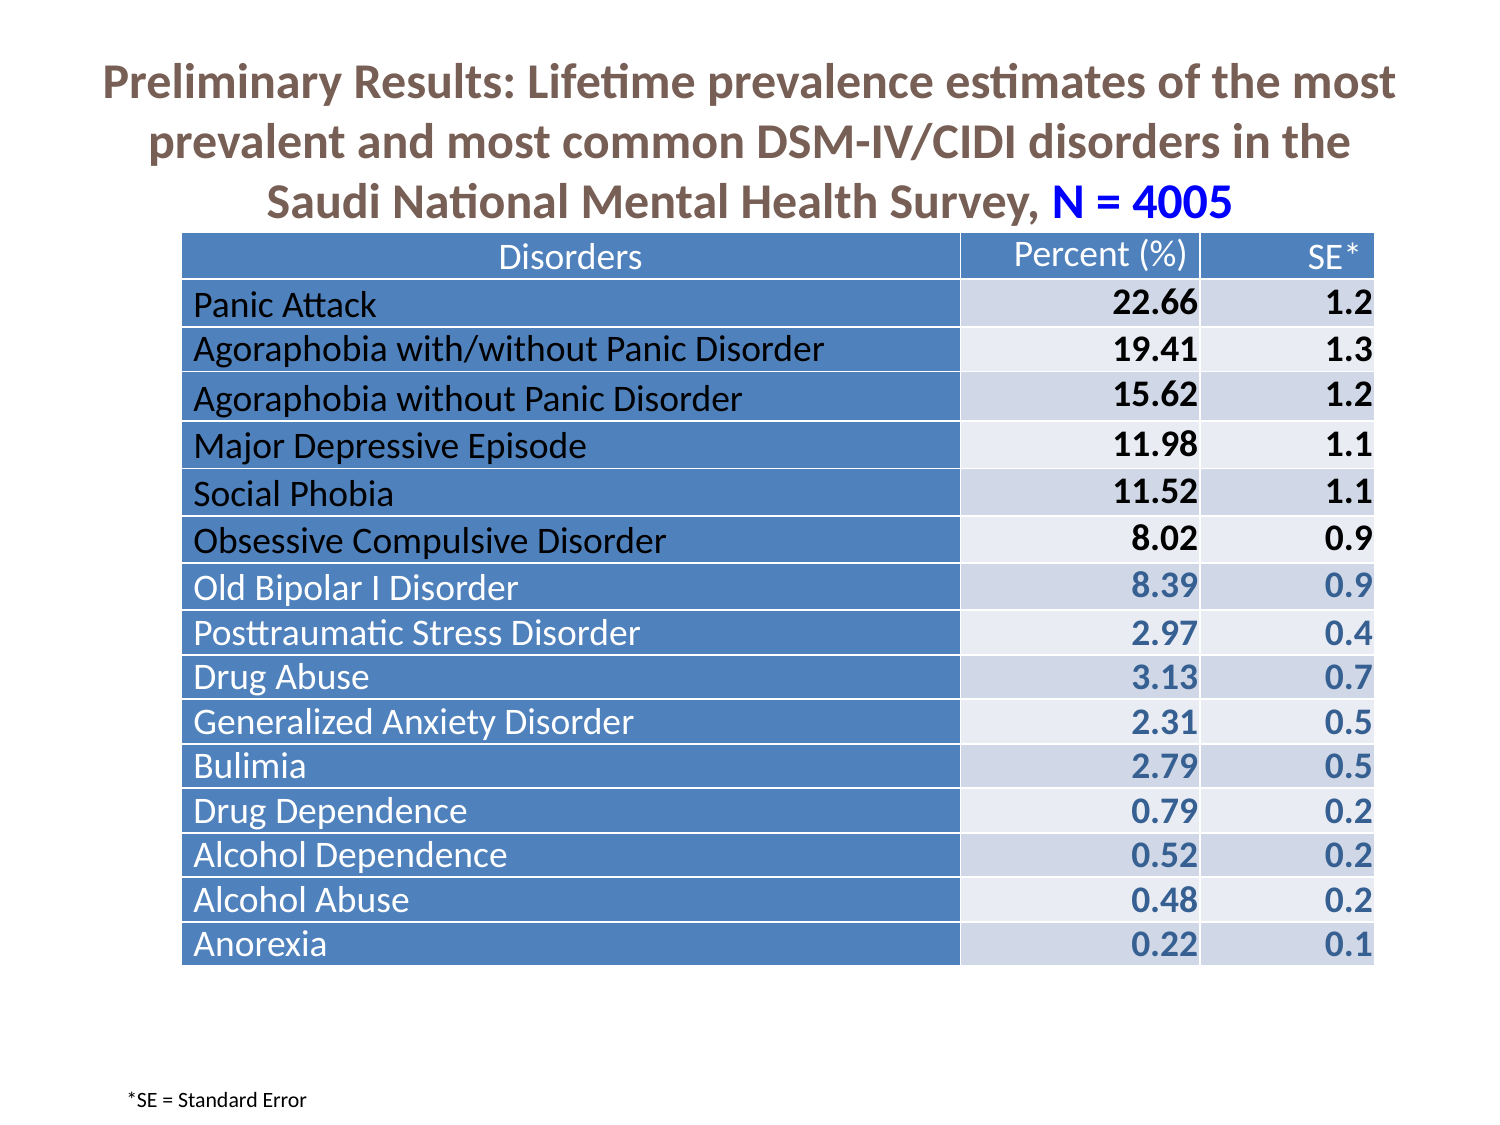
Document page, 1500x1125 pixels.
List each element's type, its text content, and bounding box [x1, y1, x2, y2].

table_cell Obsessive Compulsive Disorder [182, 517, 960, 562]
table_cell Alcohol Abuse [182, 878, 960, 921]
table_cell 0.9 [1201, 517, 1374, 562]
table_cell 0.4 [1201, 611, 1374, 654]
table_cell 0.52 [961, 834, 1199, 876]
table_cell 0.2 [1201, 834, 1374, 876]
table_cell 0.5 [1201, 700, 1374, 743]
table_cell 1.2 [1201, 280, 1374, 326]
table_cell 1.1 [1201, 422, 1374, 468]
table_header Disorders [182, 233, 960, 278]
table_cell 2.31 [961, 700, 1199, 743]
table_cell 22.66 [961, 280, 1199, 326]
table_cell Anorexia [182, 923, 960, 965]
table_cell Drug Dependence [182, 789, 960, 832]
table_cell 1.2 [1201, 372, 1374, 420]
table_cell 0.7 [1201, 656, 1374, 698]
table_cell 0.48 [961, 878, 1199, 921]
title Preliminary Results: Lifetime prevalence estimates of the most prevalent and most common DSM-IV/CIDI disorders in the Saudi National Mental Health Survey, N = 4005 [75, 45, 1425, 233]
table_cell Bulimia [182, 745, 960, 787]
table_cell 3.13 [961, 656, 1199, 698]
table_cell 11.52 [961, 469, 1199, 515]
table_cell 0.2 [1201, 789, 1374, 832]
table_cell 1.3 [1201, 328, 1374, 371]
table_cell 0.79 [961, 789, 1199, 832]
table_cell 0.5 [1201, 745, 1374, 787]
table_cell 0.1 [1201, 923, 1374, 965]
table_cell Panic Attack [182, 280, 960, 326]
table_cell 0.22 [961, 923, 1199, 965]
table_cell 0.2 [1201, 878, 1374, 921]
table_cell 15.62 [961, 372, 1199, 420]
table_cell Social Phobia [182, 469, 960, 515]
table_cell 11.98 [961, 422, 1199, 468]
table_cell 1.1 [1201, 469, 1374, 515]
table_cell 8.02 [961, 517, 1199, 562]
table_cell Generalized Anxiety Disorder [182, 700, 960, 743]
table_cell Old Bipolar I Disorder [182, 564, 960, 609]
table_cell Agoraphobia without Panic Disorder [182, 372, 960, 420]
table_header SE* [1201, 233, 1374, 278]
table_cell Drug Abuse [182, 656, 960, 698]
table_cell Alcohol Dependence [182, 834, 960, 876]
table_cell Posttraumatic Stress Disorder [182, 611, 960, 654]
table_cell 2.79 [961, 745, 1199, 787]
table_cell Major Depressive Episode [182, 422, 960, 468]
table_cell Agoraphobia with/without Panic Disorder [182, 328, 960, 371]
table_cell 8.39 [961, 564, 1199, 609]
table_cell 19.41 [961, 328, 1199, 371]
text_box *SE = Standard Error [111, 1078, 796, 1119]
table_header Percent (%) [961, 233, 1199, 278]
table_cell 2.97 [961, 611, 1199, 654]
table_cell 0.9 [1201, 564, 1374, 609]
